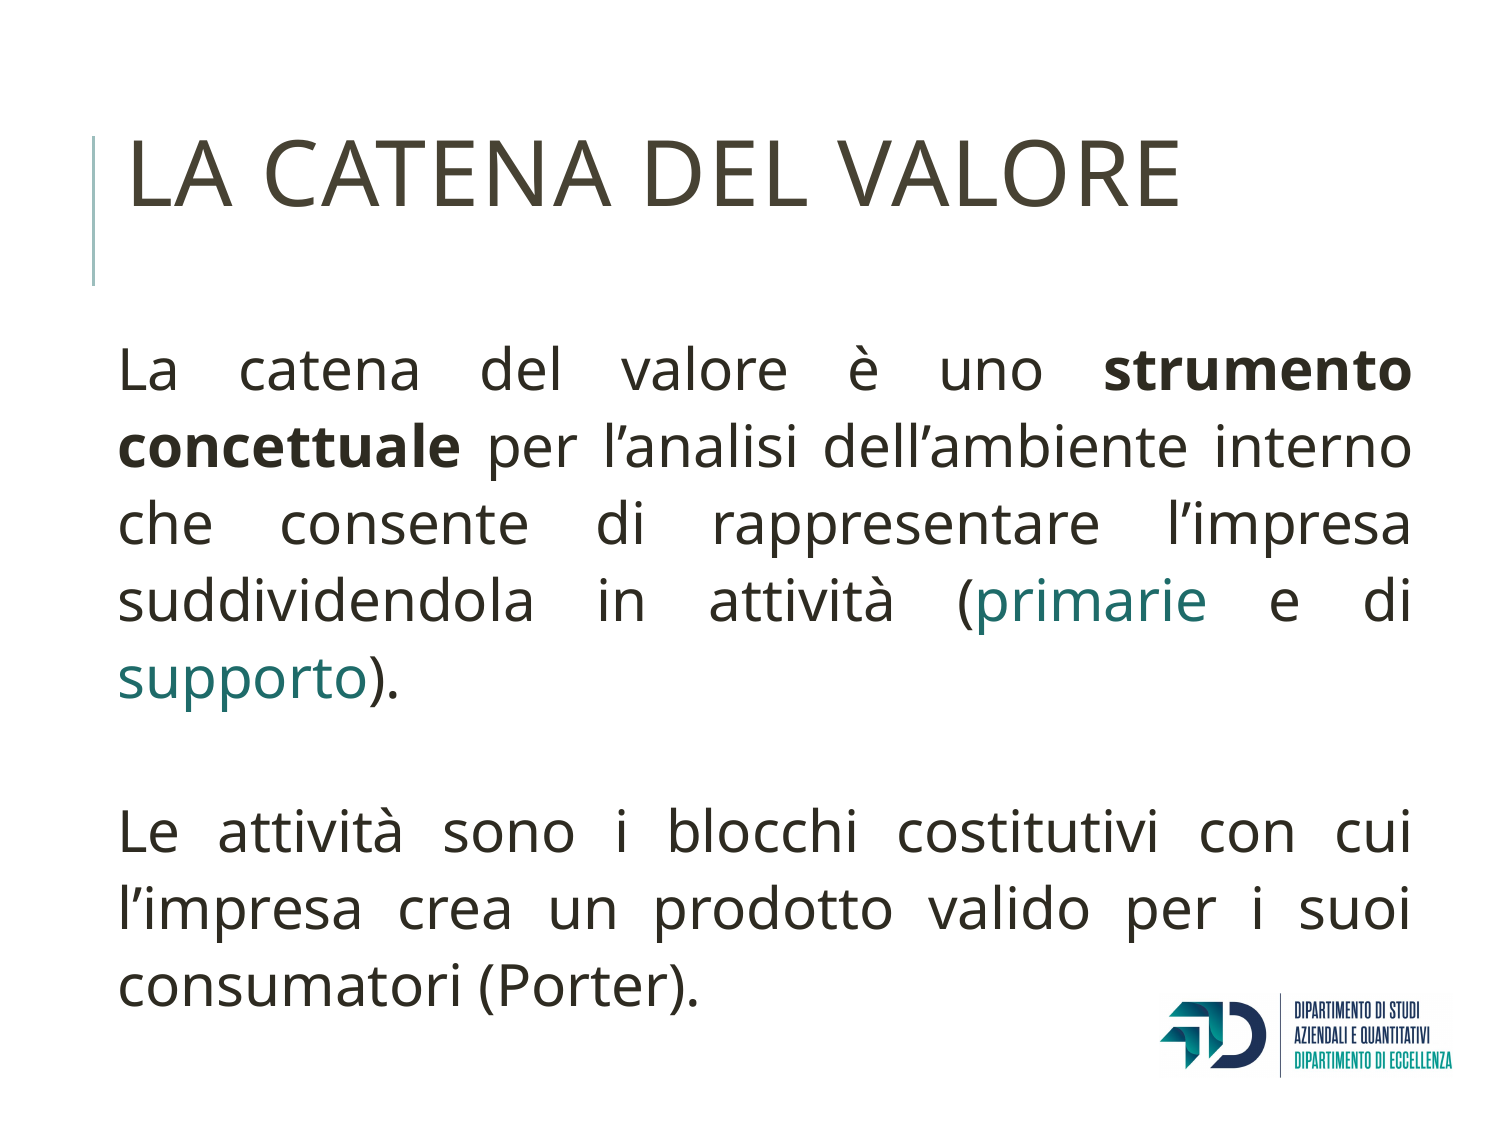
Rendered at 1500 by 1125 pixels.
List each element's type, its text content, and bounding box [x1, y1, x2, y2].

list La catena del valore è uno strumento concettuale per l’analisi dell’ambiente interno che consente di rappresentare l’impresa suddividendola in attività (primarie e di supporto). Le attività sono i blocchi costitutivi con cui l’impresa crea un prodotto valido per i suoi consumatori (Porter). [109, 317, 1421, 556]
picture [1158, 993, 1453, 1078]
title La catena del valore [109, 57, 1306, 304]
